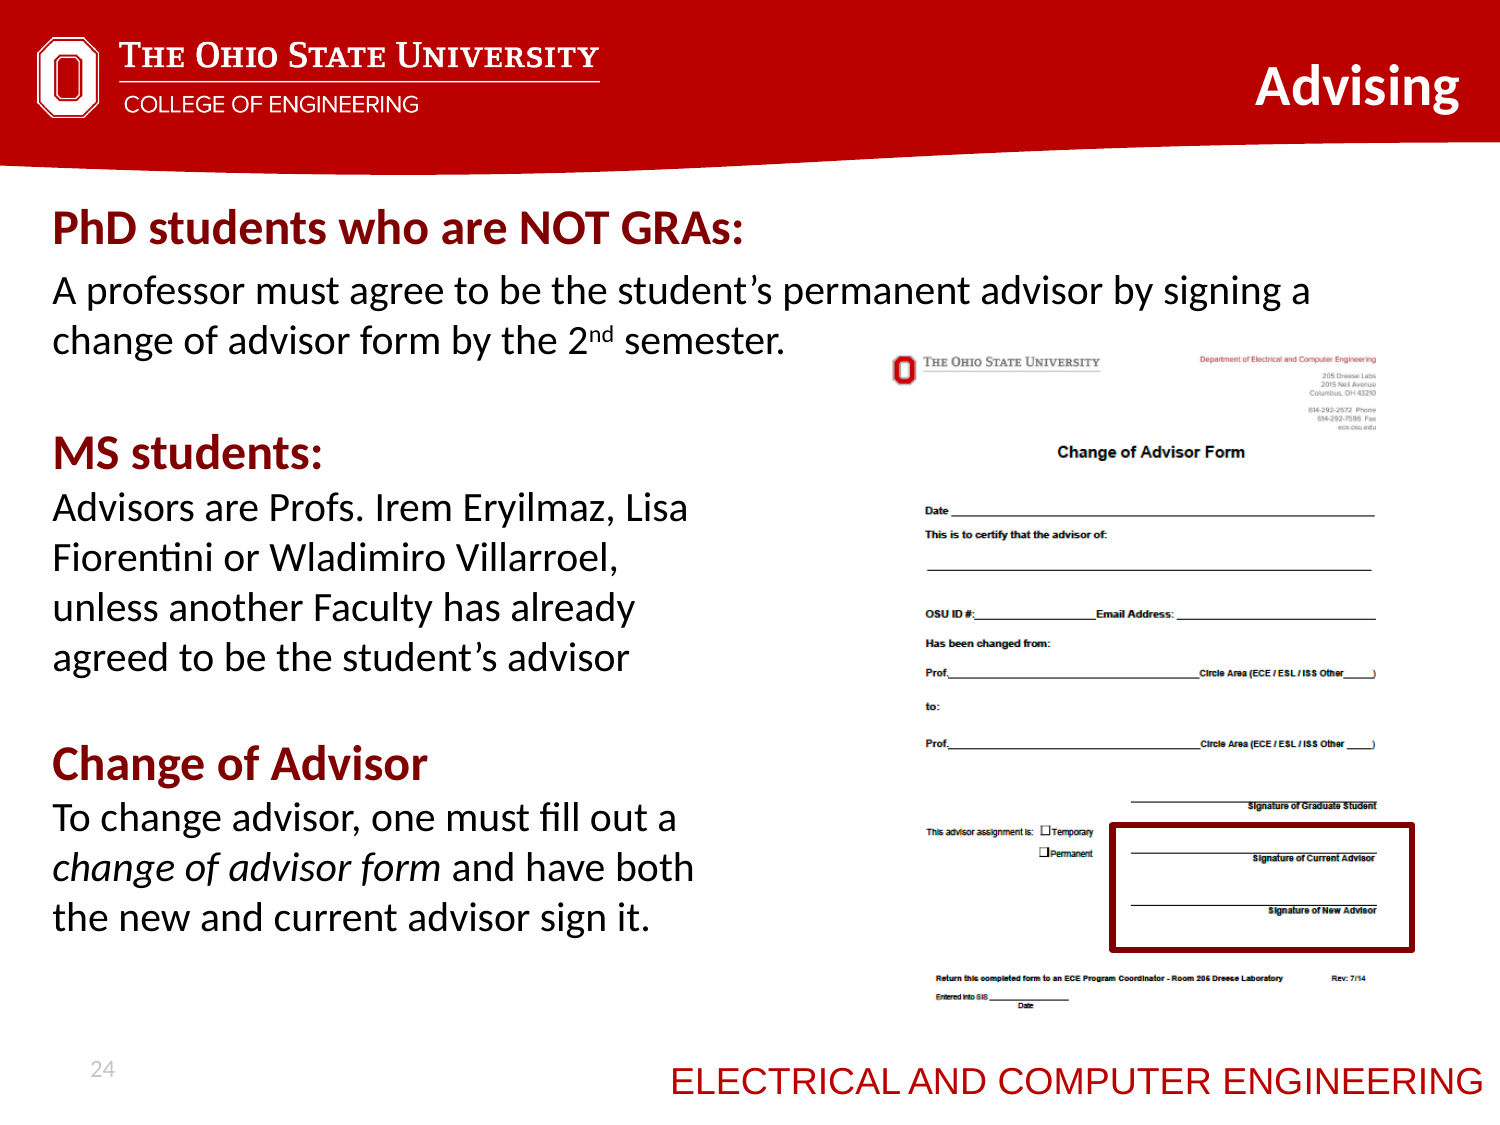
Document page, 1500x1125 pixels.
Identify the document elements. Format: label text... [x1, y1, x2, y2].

picture [887, 337, 1401, 1018]
text_box [1405, 825, 1413, 950]
text_box MS students: Advisors are Profs. Irem Eryilmaz, Lisa Fiorentini or Wladimiro Villarroel, unless another Faculty has already agreed to be the student’s advisor Change of Advisor To change advisor, one must fill out a change of advisor form and have both the new and current advisor sign it. [37, 412, 725, 948]
picture [37, 37, 574, 118]
text_box PhD students who are NOT GRAs: A professor must agree to be the student’s permanent advisor by signing a change of advisor form by the 2nd semester. [37, 187, 1413, 413]
text_box Advising [574, 26, 1475, 125]
slide_number 24 [75, 1037, 138, 1098]
